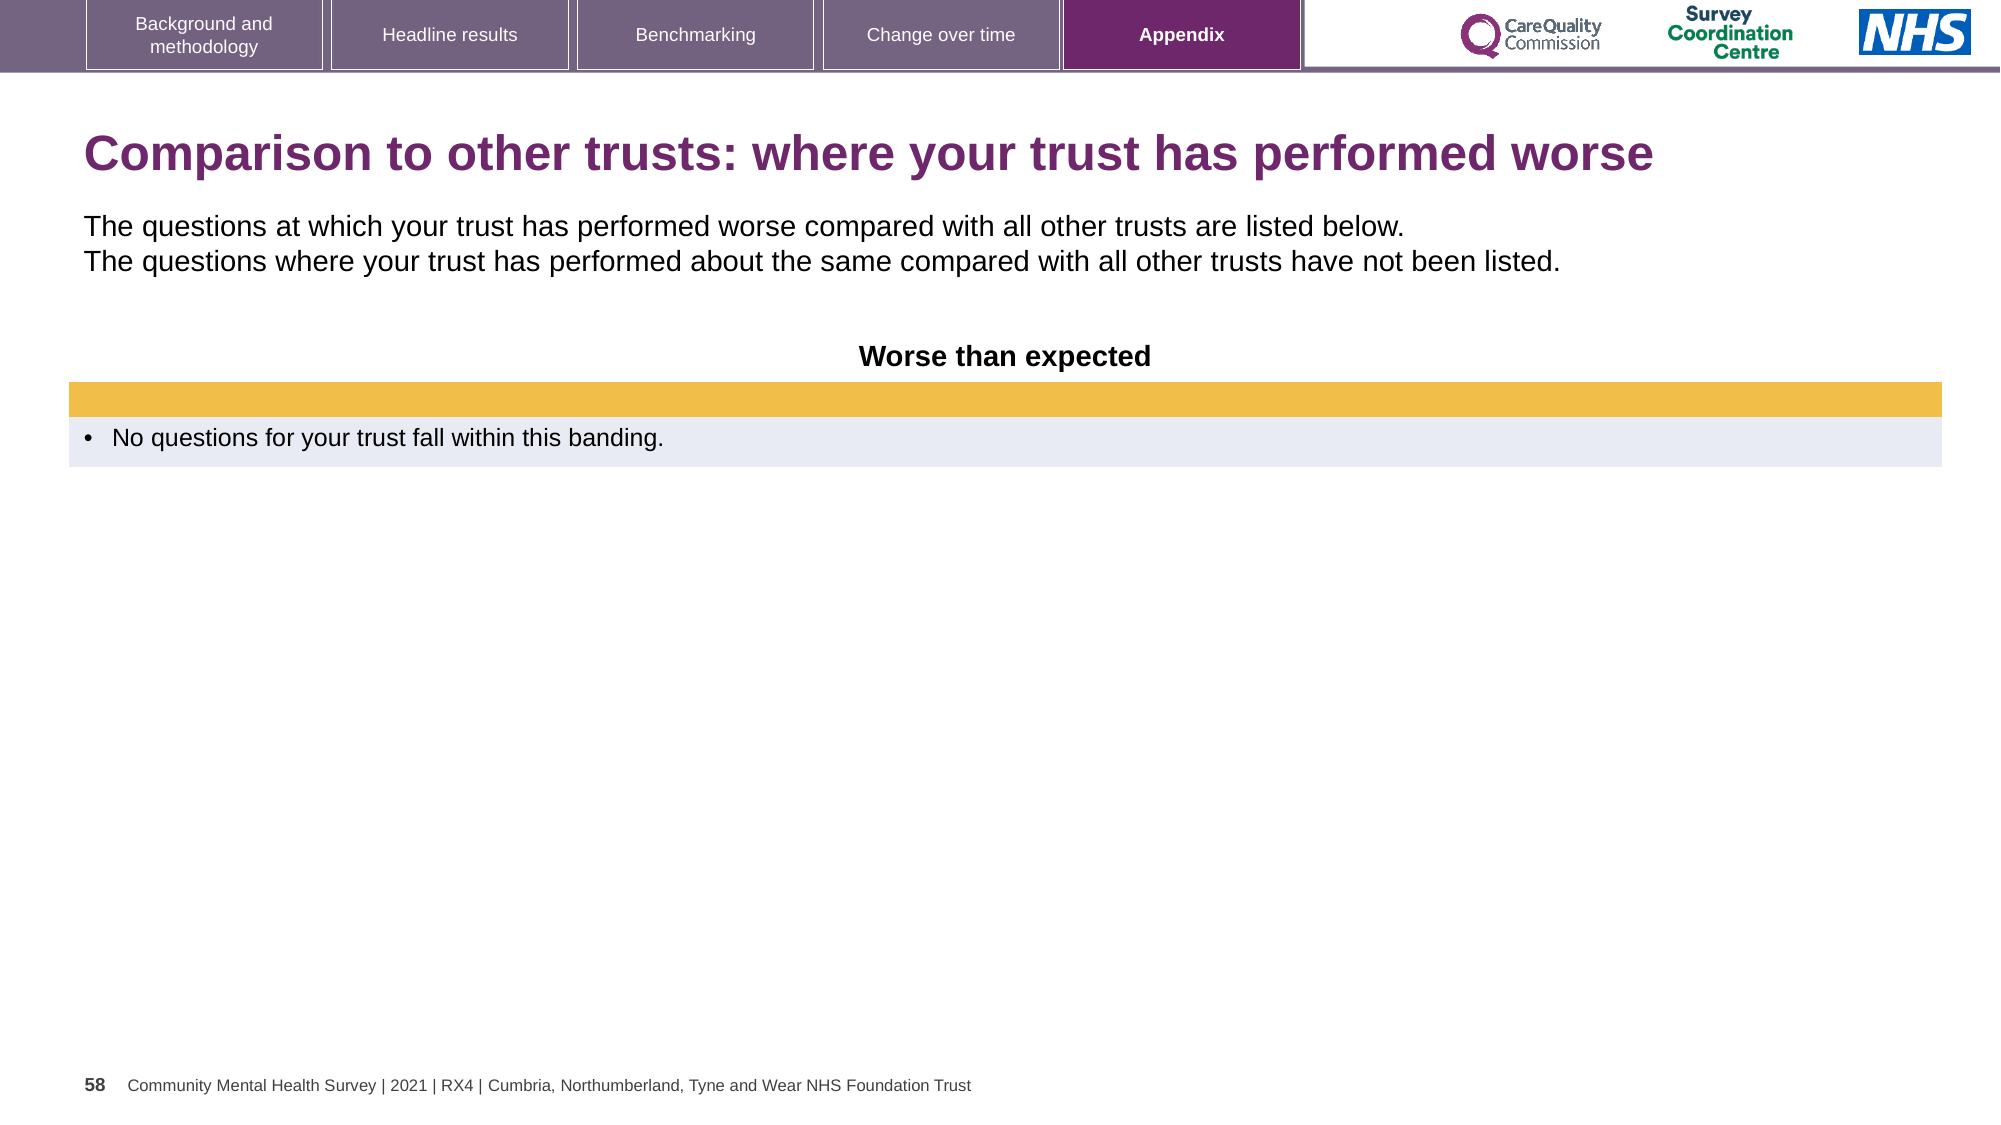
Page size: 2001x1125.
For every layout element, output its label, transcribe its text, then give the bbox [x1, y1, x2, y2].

table_cell No questions for your trust fall within this banding. [69, 417, 1942, 467]
picture [1460, 13, 1602, 59]
title Comparison to other trusts: where your trust has performed worse [68, 100, 1942, 209]
text_box The questions at which your trust has performed worse compared with all other trusts are listed below. The questions where your trust has performed about the same compared with all other trusts have not been listed. [68, 200, 1896, 285]
table_header Worse than expected [69, 330, 1942, 382]
table_cell [69, 382, 1942, 417]
text_box 58 [84, 1065, 122, 1125]
picture [1666, 3, 1794, 61]
picture [1859, 9, 1971, 55]
